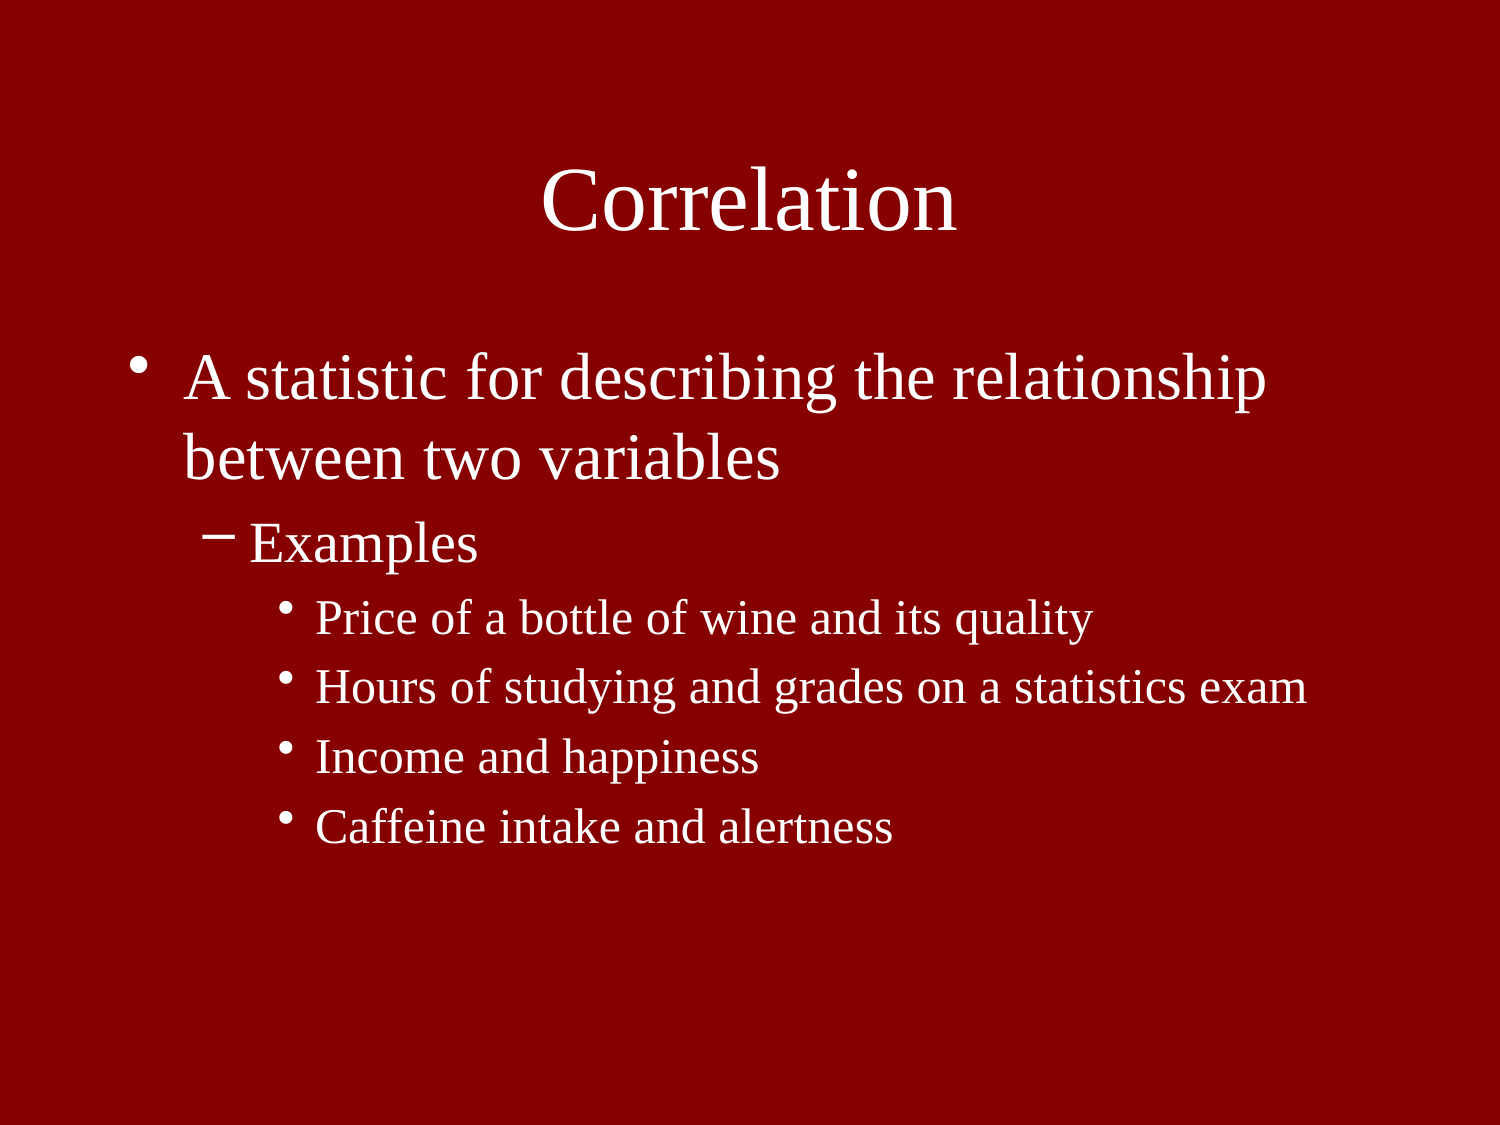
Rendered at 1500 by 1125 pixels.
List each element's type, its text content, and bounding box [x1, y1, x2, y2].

title Correlation [112, 99, 1388, 288]
list A statistic for describing the relationship between two variables Examples Price of a bottle of wine and its quality Hours of studying and grades on a statistics exam Income and happiness Caffeine intake and alertness [112, 324, 1388, 1001]
